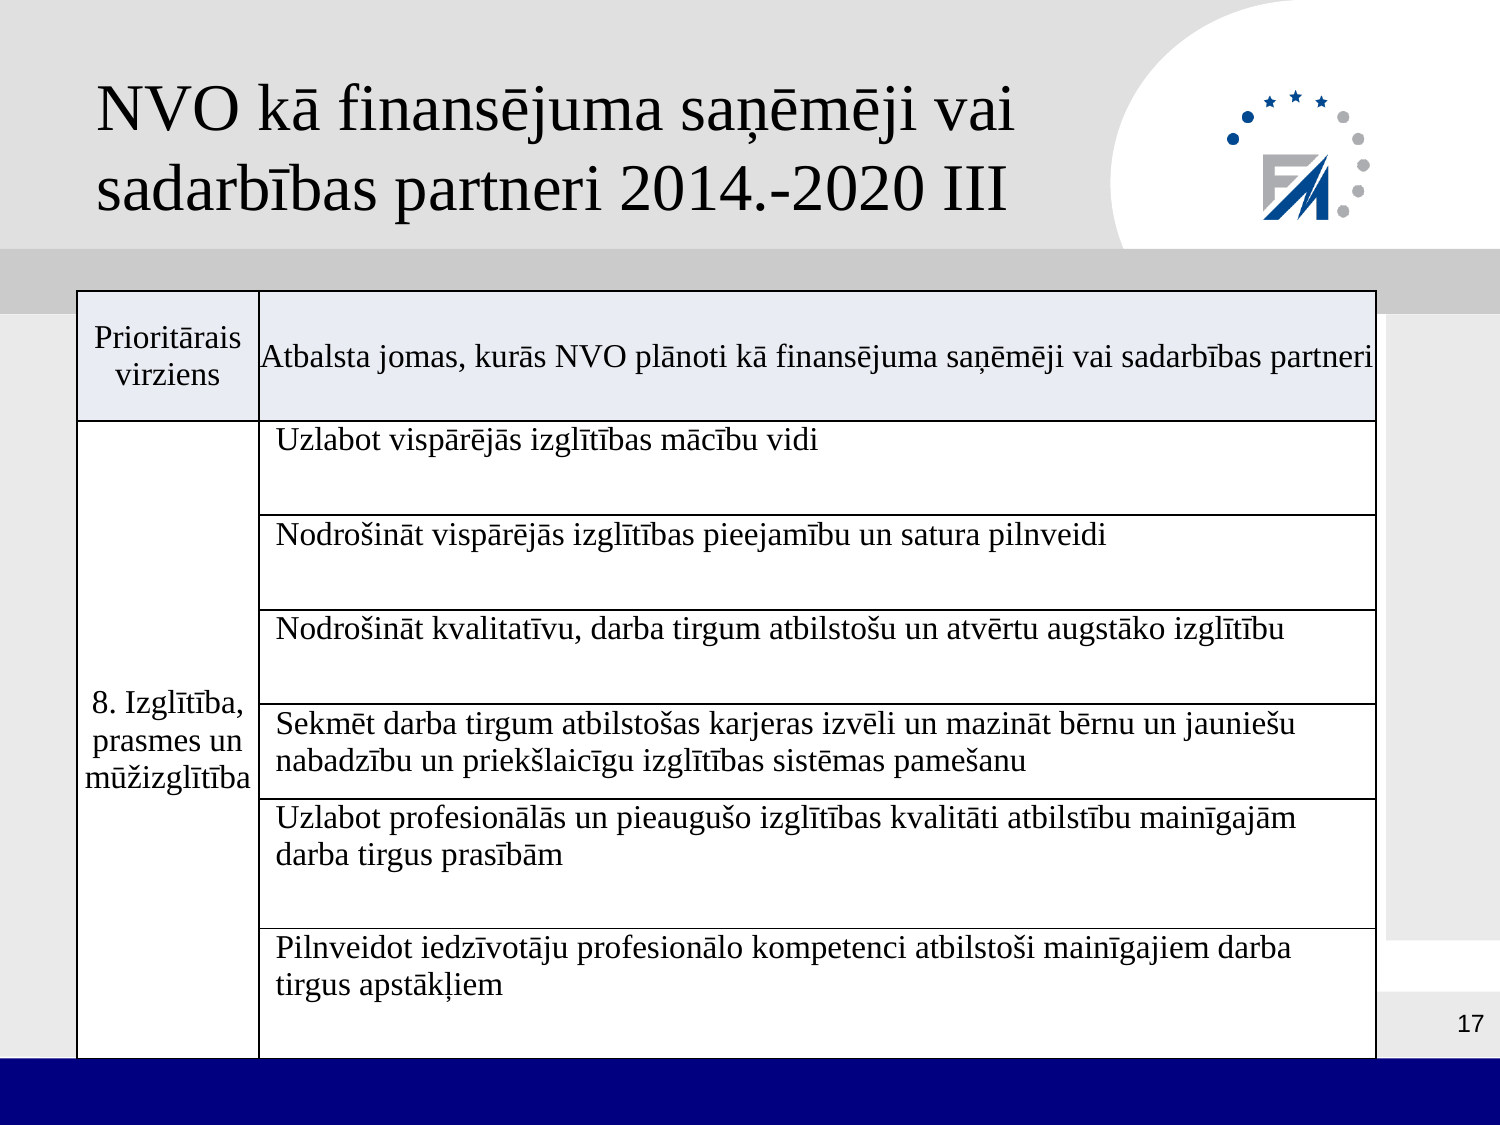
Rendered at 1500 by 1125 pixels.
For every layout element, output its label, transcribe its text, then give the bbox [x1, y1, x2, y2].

table_cell Pilnveidot iedzīvotāju profesionālo kompetenci atbilstoši mainīgajiem darba tirgus apstākļiem [260, 929, 1375, 1058]
table_cell Nodrošināt vispārējās izglītības pieejamību un satura pilnveidi [260, 516, 1375, 609]
table_header Prioritārais virziens [78, 292, 258, 420]
table_cell Nodrošināt kvalitatīvu, darba tirgum atbilstošu un atvērtu augstāko izglītību [260, 611, 1375, 703]
table_header Atbalsta jomas, kurās NVO plānoti kā finansējuma saņēmēji vai sadarbības partneri [260, 292, 1375, 420]
table_cell Uzlabot vispārējās izglītības mācību vidi [260, 422, 1375, 514]
picture [1222, 90, 1372, 224]
table_cell Uzlabot profesionālās un pieaugušo izglītības kvalitāti atbilstību mainīgajām darba tirgus prasībām [260, 800, 1375, 928]
title NVO kā finansējuma saņēmēji vai sadarbības partneri 2014.-2020 III [81, 50, 1192, 238]
table_cell Sekmēt darba tirgum atbilstošas karjeras izvēli un mazināt bērnu un jauniešu nabadzību un priekšlaicīgu izglītības sistēmas pamešanu [260, 705, 1375, 798]
slide_number 17 [1161, 999, 1500, 1075]
table_cell 8. Izglītība, prasmes un mūžizglītība [78, 422, 258, 1058]
